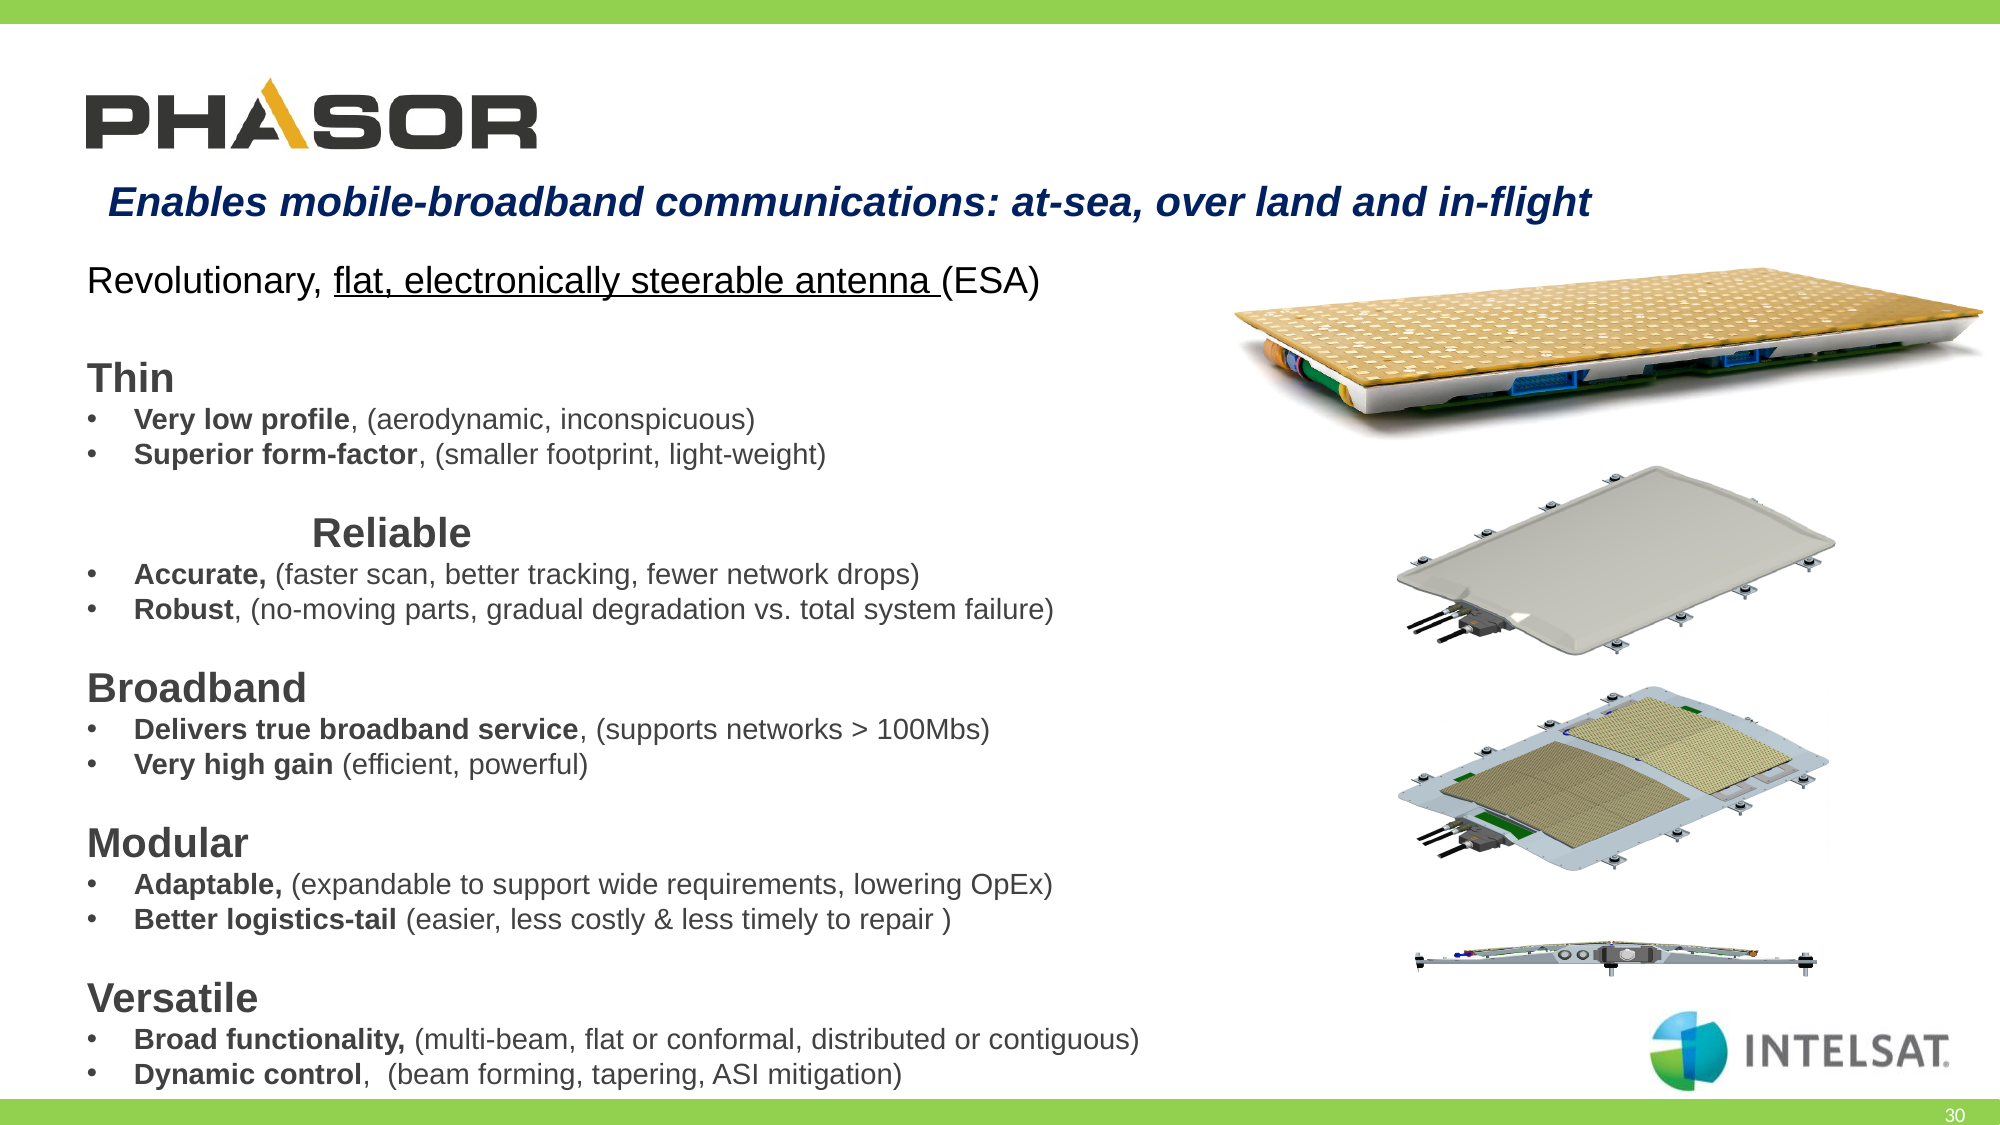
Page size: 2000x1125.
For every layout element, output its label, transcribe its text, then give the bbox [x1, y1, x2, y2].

picture [85, 77, 538, 153]
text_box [1384, 458, 1838, 992]
text_box Enables mobile-broadband communications: at-sea, over land and in-flight [103, 170, 1968, 289]
picture [1216, 229, 1994, 449]
text_box Revolutionary, flat, electronically steerable antenna (ESA) Thin Very low profile, (aerodynamic, inconspicuous) Superior form-factor, (smaller footprint, light-weight) Reliable Accurate, (faster scan, better tracking, fewer network drops) Robust, (no-moving parts, gradual degradation vs. total system failure) Broadband Delivers true broadband service, (supports networks > 100Mbs) Very high gain (efficient, powerful) Modular Adaptable, (expandable to support wide requirements, lowering OpEx) Better logistics-tail (easier, less costly & less timely to repair ) Versatile Broad functionality, (multi-beam, flat or conformal, distributed or contiguous) Dynamic control, (beam forming, tapering, ASI mitigation) [86, 251, 1178, 1125]
picture [1649, 1010, 1950, 1092]
